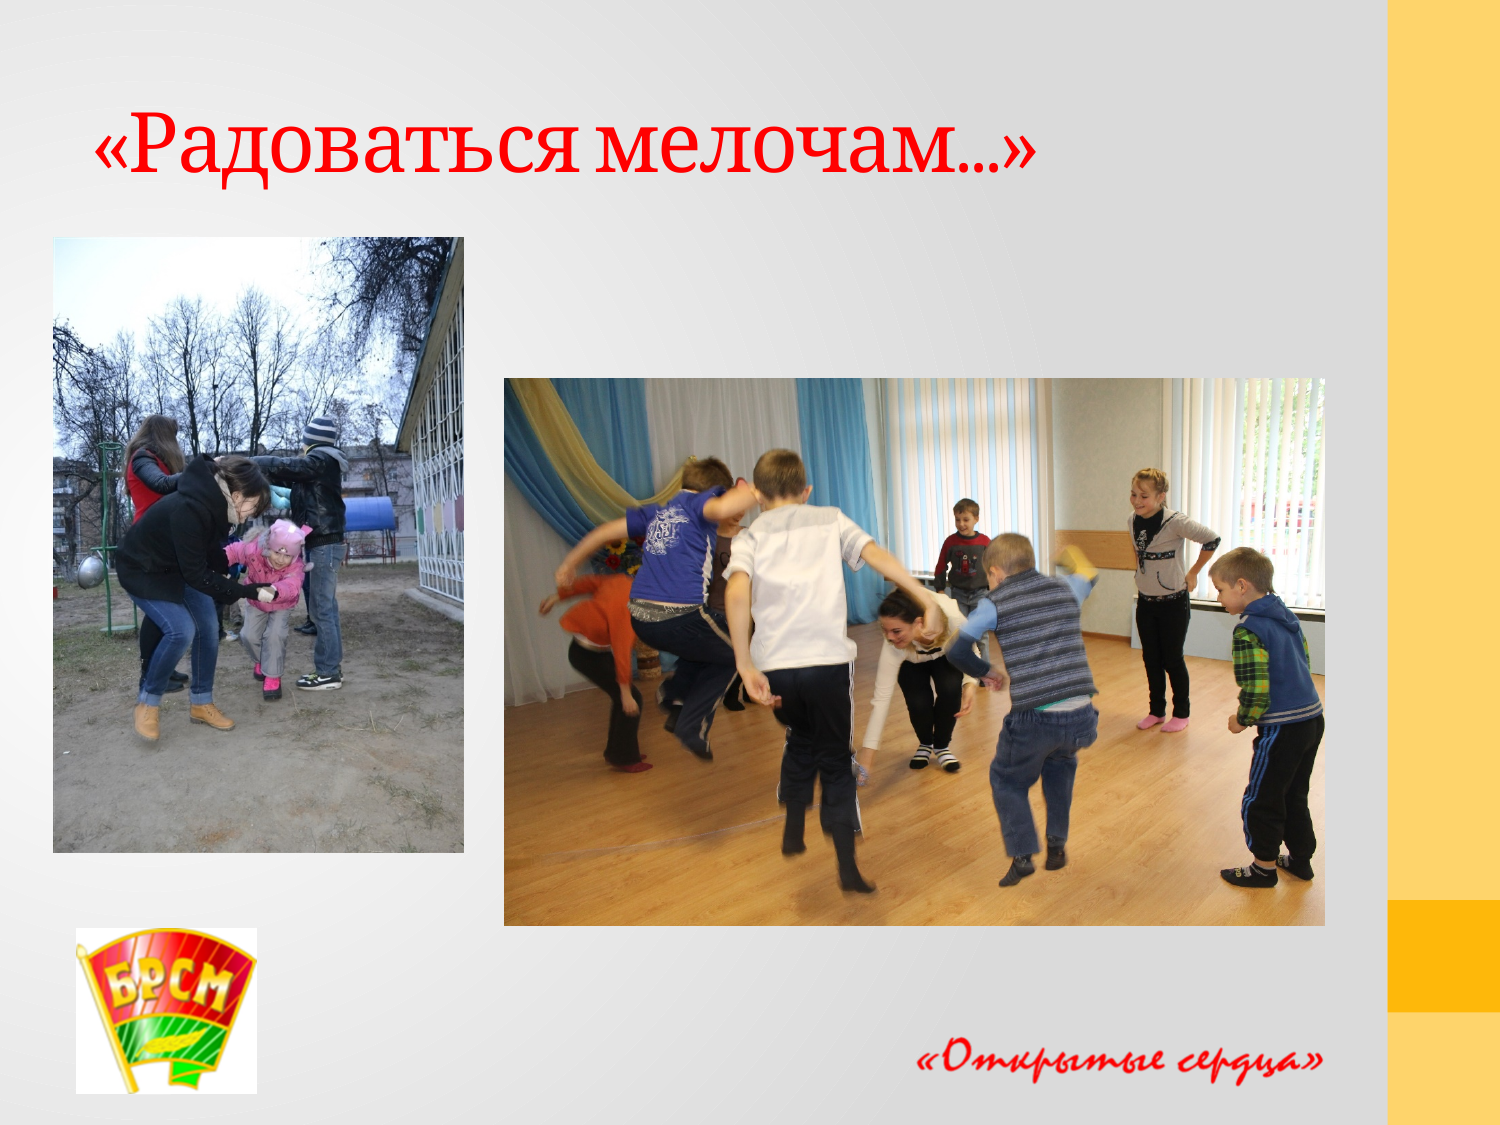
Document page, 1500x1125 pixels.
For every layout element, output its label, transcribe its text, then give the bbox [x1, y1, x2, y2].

picture [52, 236, 464, 854]
picture [713, 1010, 1364, 1119]
picture [503, 377, 1326, 927]
title «Радоваться мелочам...» [75, 45, 1325, 233]
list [76, 928, 258, 1095]
